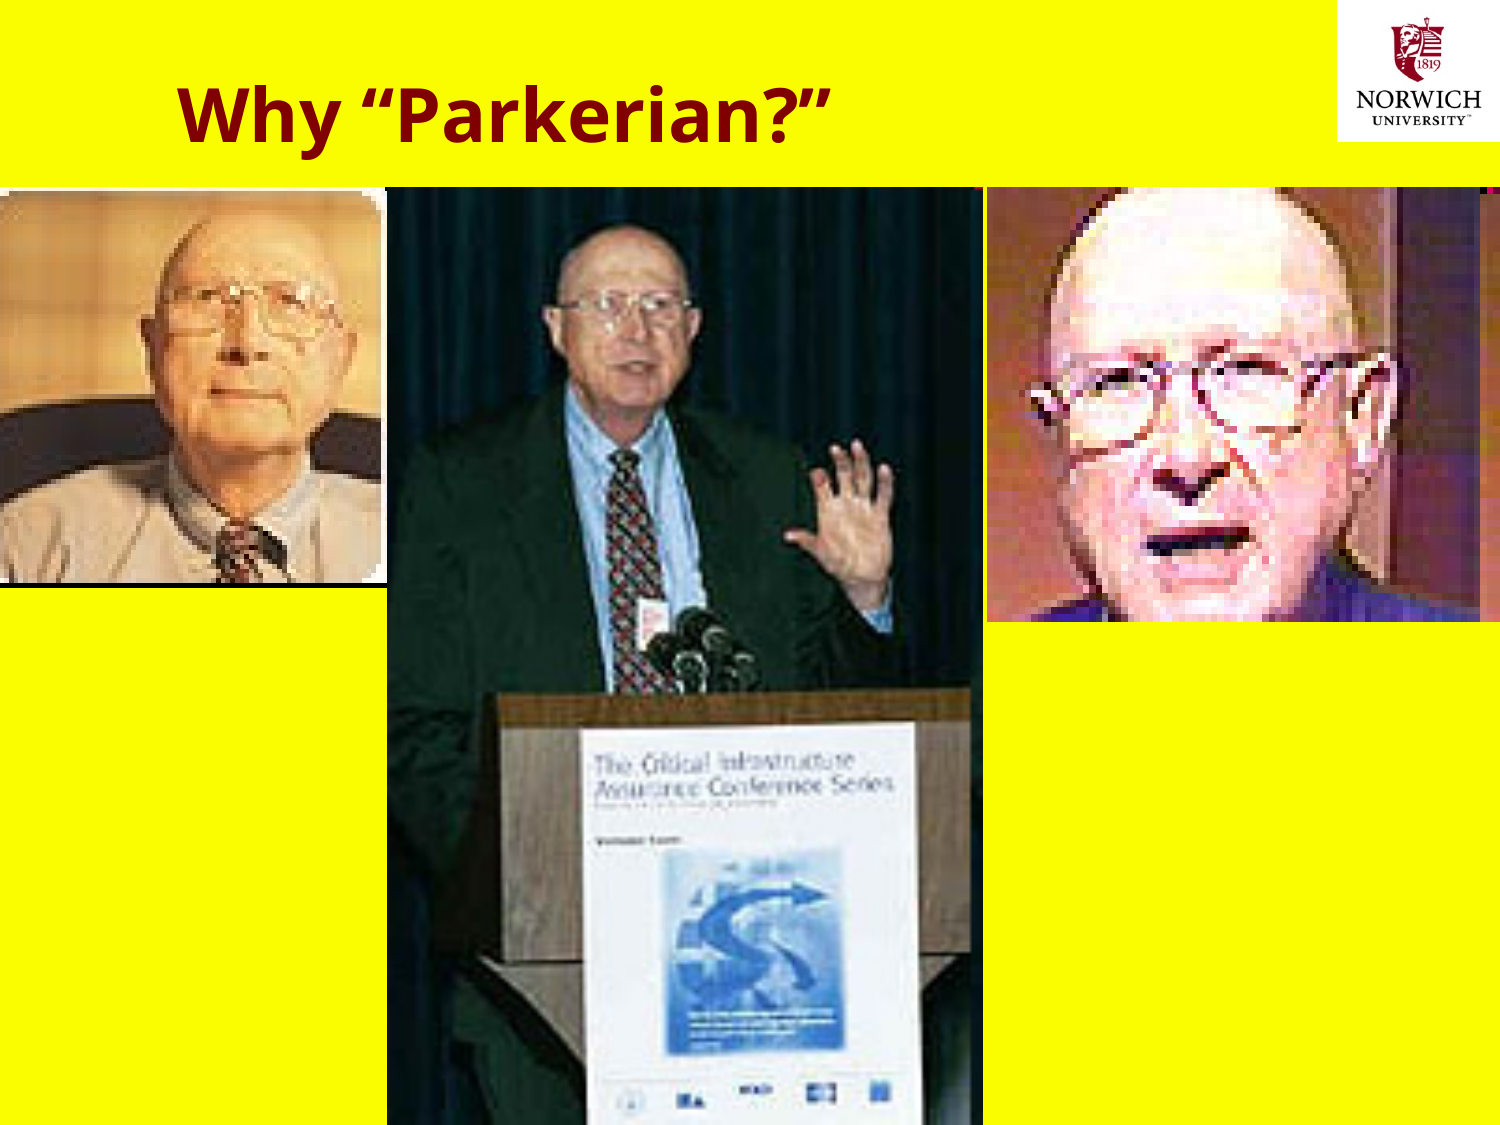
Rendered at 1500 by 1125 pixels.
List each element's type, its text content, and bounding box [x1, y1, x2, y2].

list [0, 187, 385, 588]
title Why “Parkerian?” [161, 24, 1339, 187]
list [987, 187, 1500, 622]
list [387, 187, 984, 1125]
picture [1337, 0, 1500, 142]
